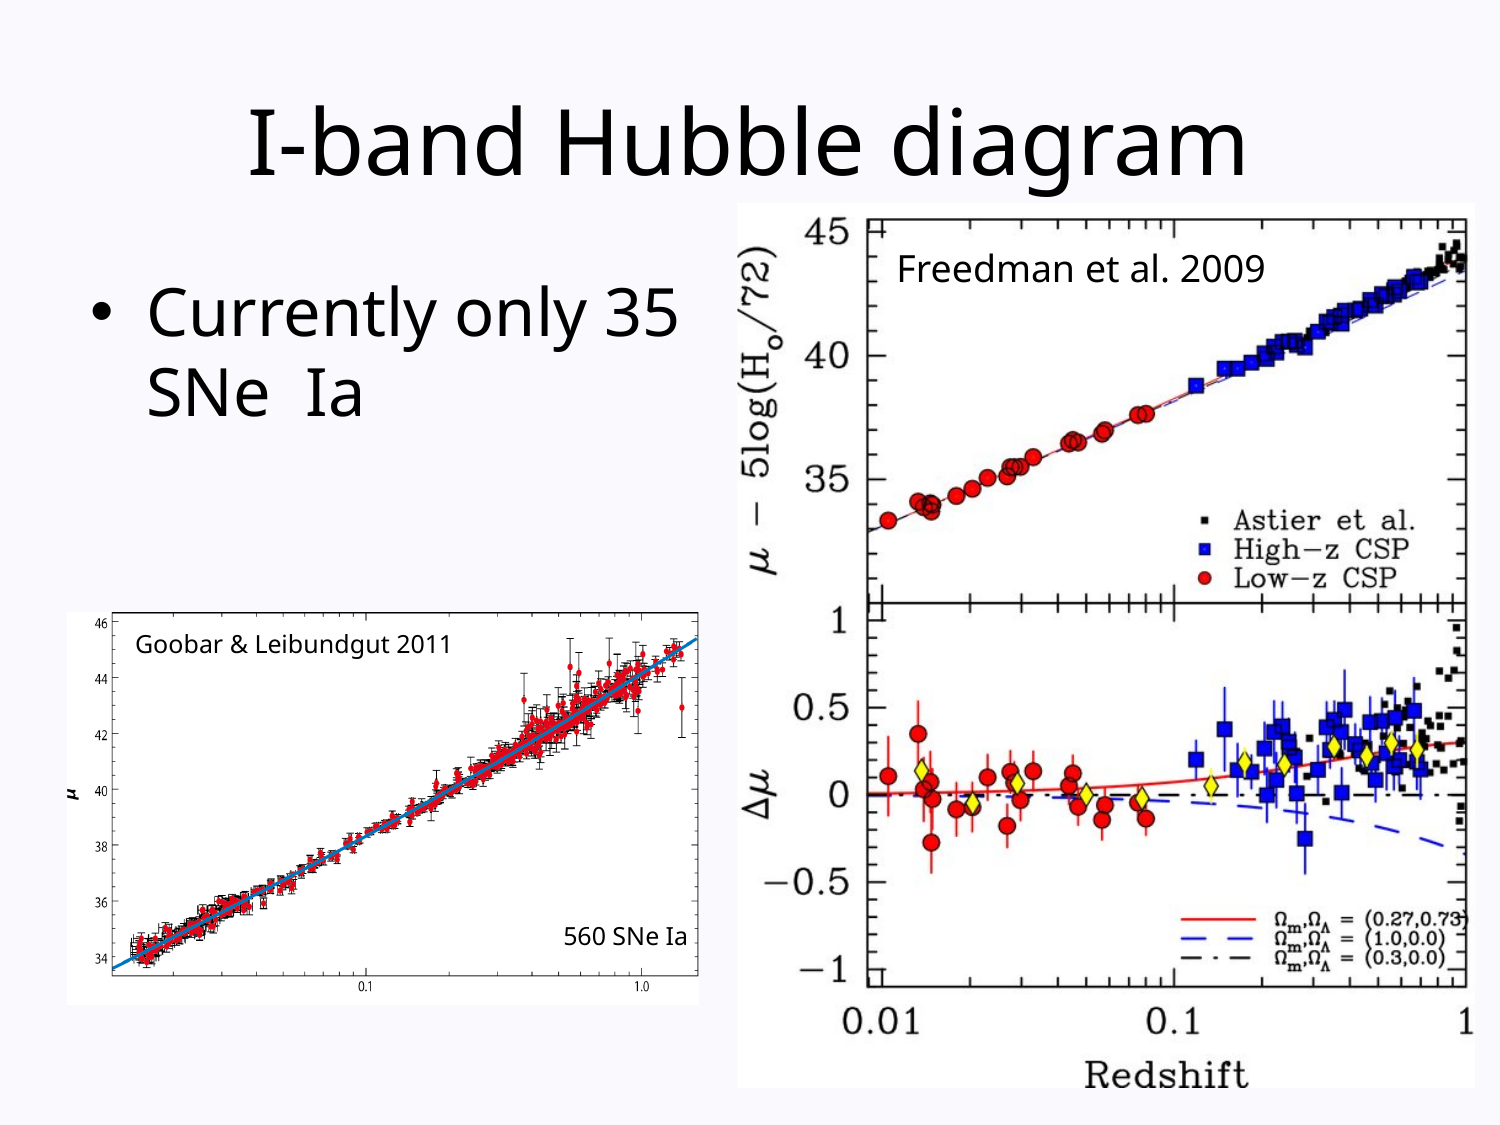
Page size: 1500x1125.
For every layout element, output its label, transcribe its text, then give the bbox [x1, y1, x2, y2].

title I-band Hubble diagram [75, 45, 1425, 233]
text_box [737, 202, 1476, 1125]
list Currently only 35 SNe Ia [75, 262, 732, 1005]
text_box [49, 612, 713, 1005]
